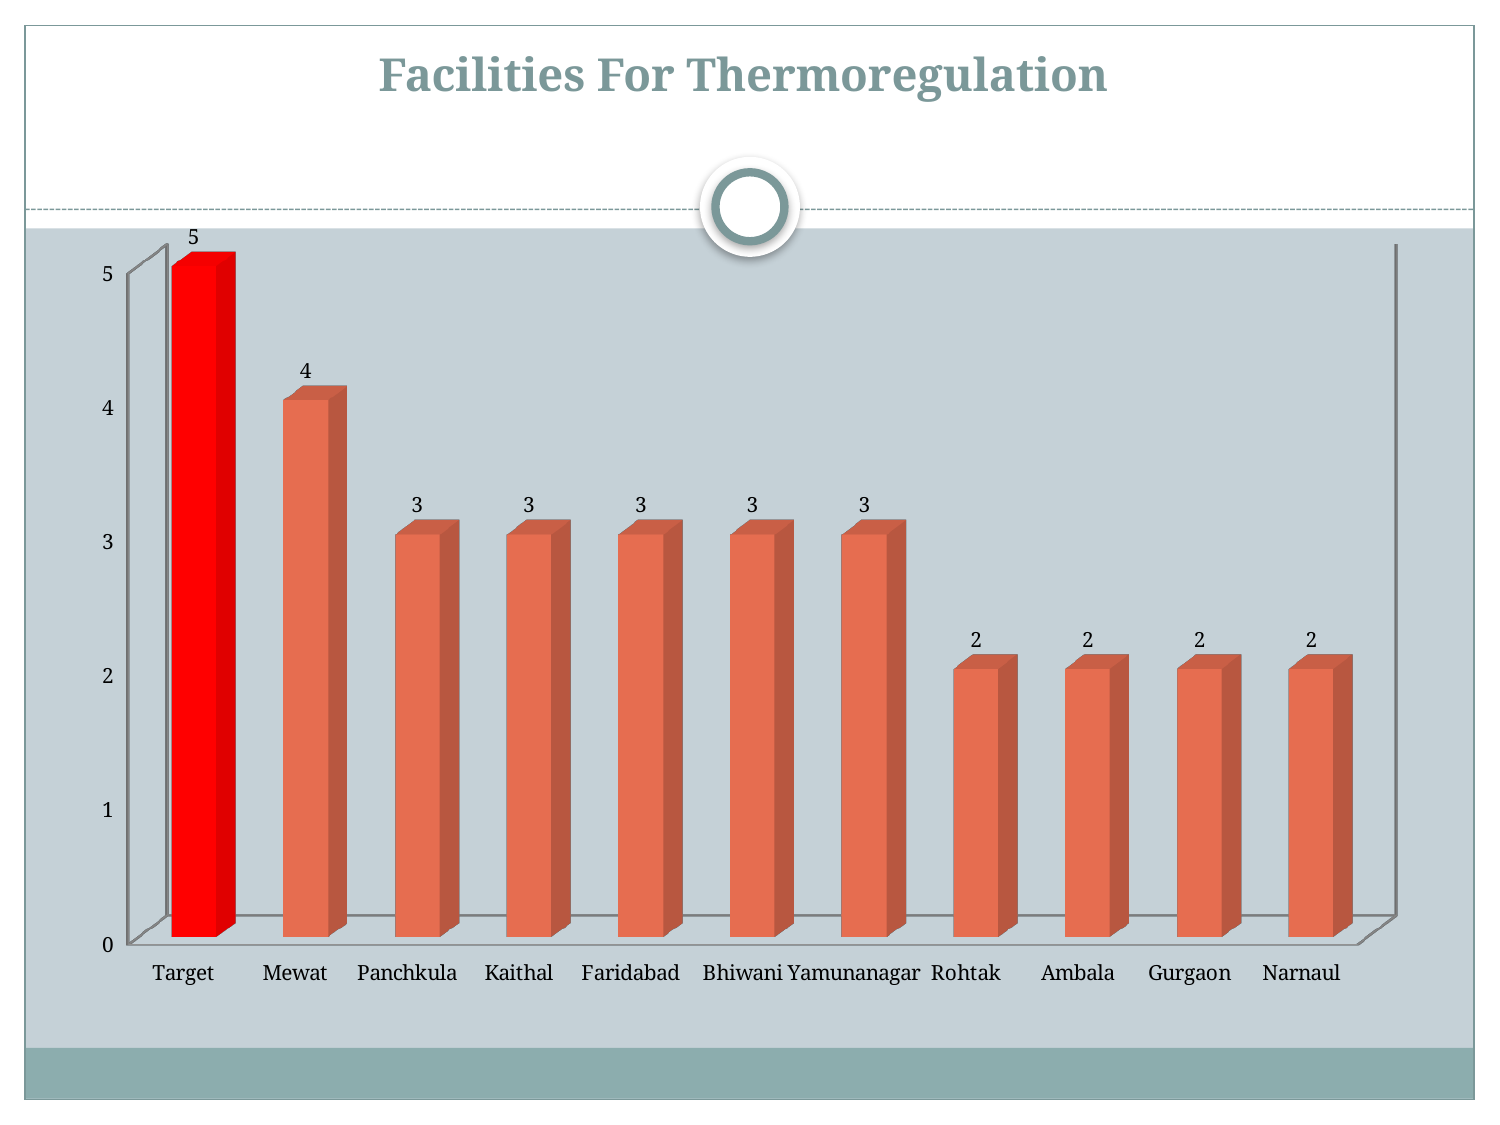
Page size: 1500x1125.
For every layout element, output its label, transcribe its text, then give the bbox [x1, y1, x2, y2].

title Facilities For Thermoregulation [49, 37, 1450, 162]
chart [74, 222, 1426, 1006]
